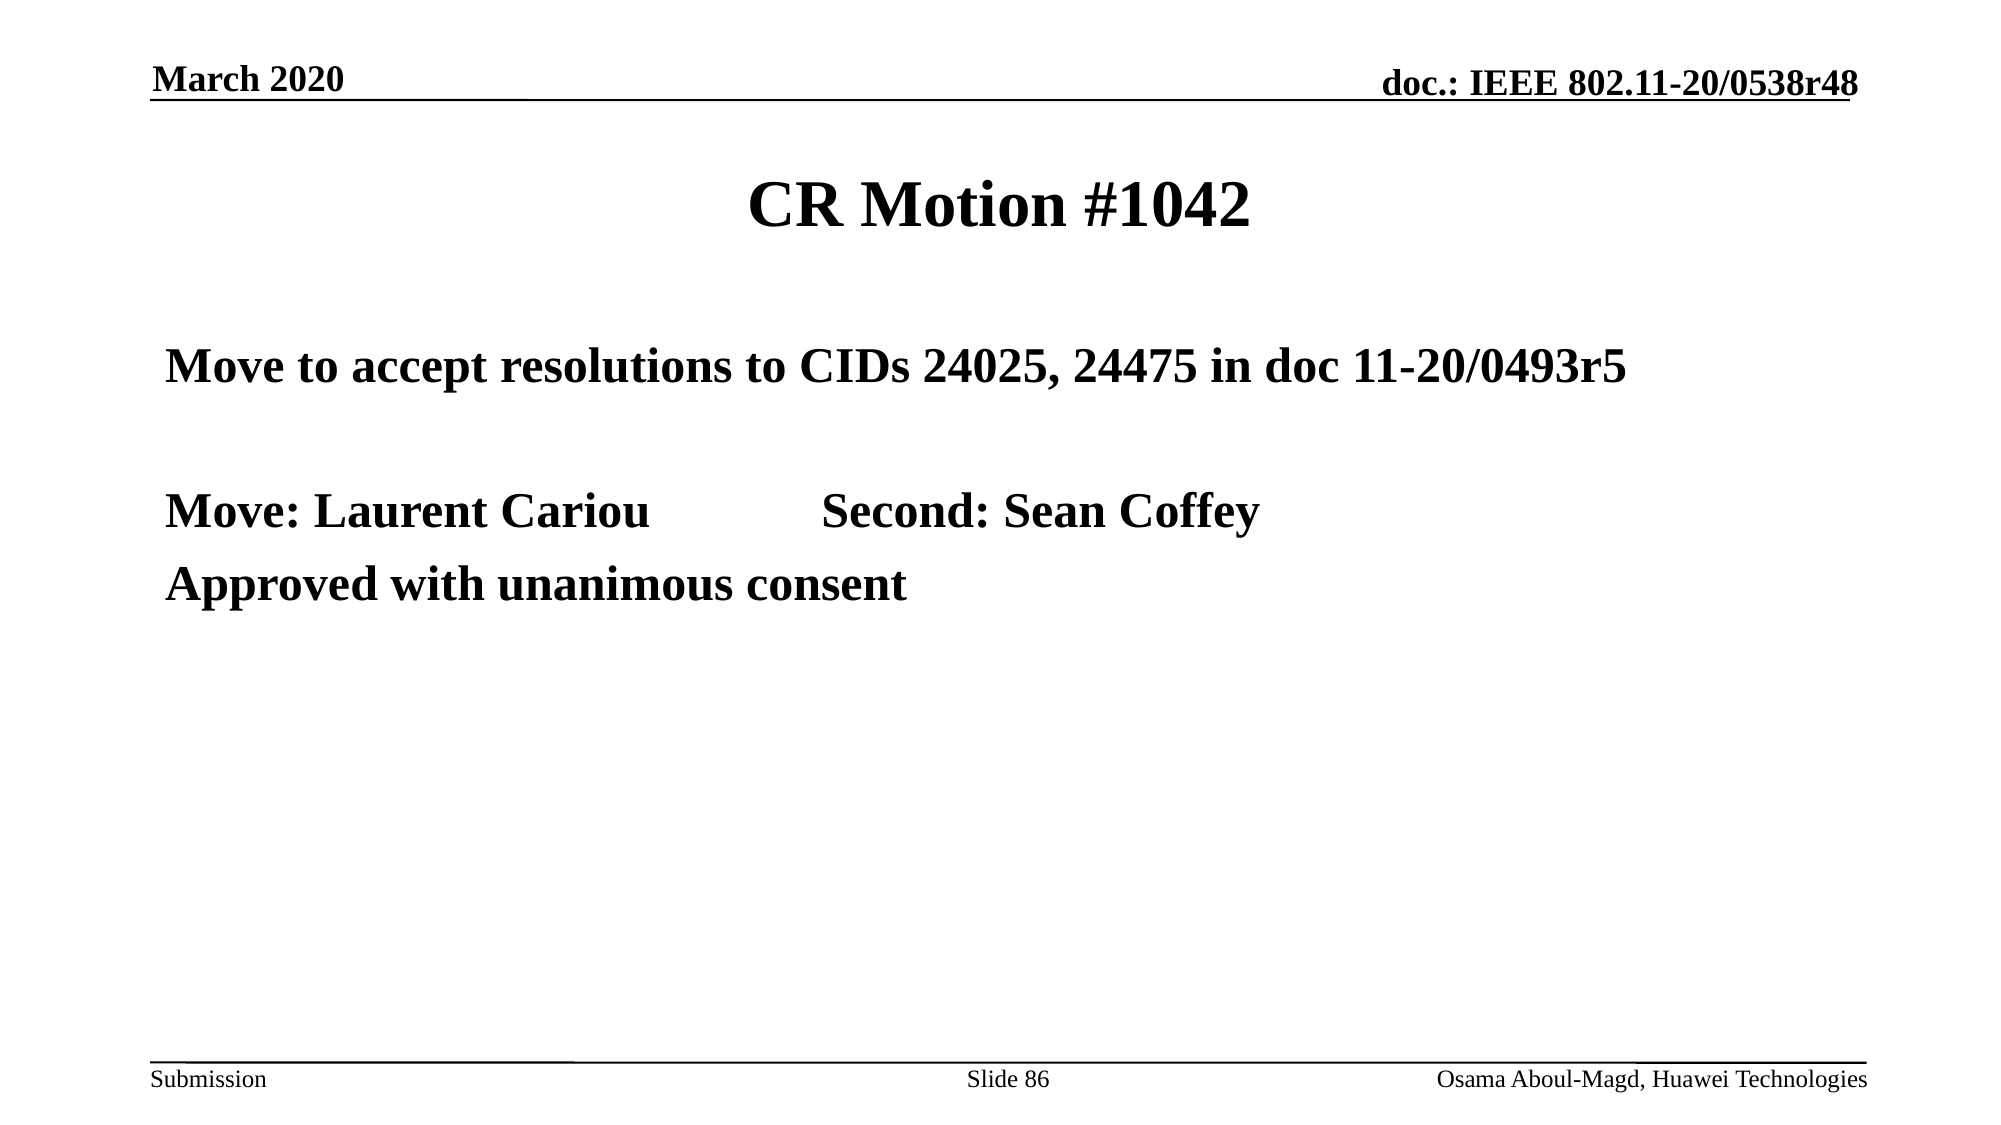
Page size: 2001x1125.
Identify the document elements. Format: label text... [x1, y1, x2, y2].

list Move to accept resolutions to CIDs 24025, 24475 in doc 11-20/0493r5 Move: Laurent Cariou Second: Sean Coffey Approved with unanimous consent [149, 324, 1850, 1000]
title CR Motion #1042 [149, 112, 1850, 288]
slide_number Slide 86 [950, 1061, 1067, 1123]
footer Osama Aboul-Magd, Huawei Technologies [1171, 1061, 1869, 1093]
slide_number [152, 54, 563, 100]
